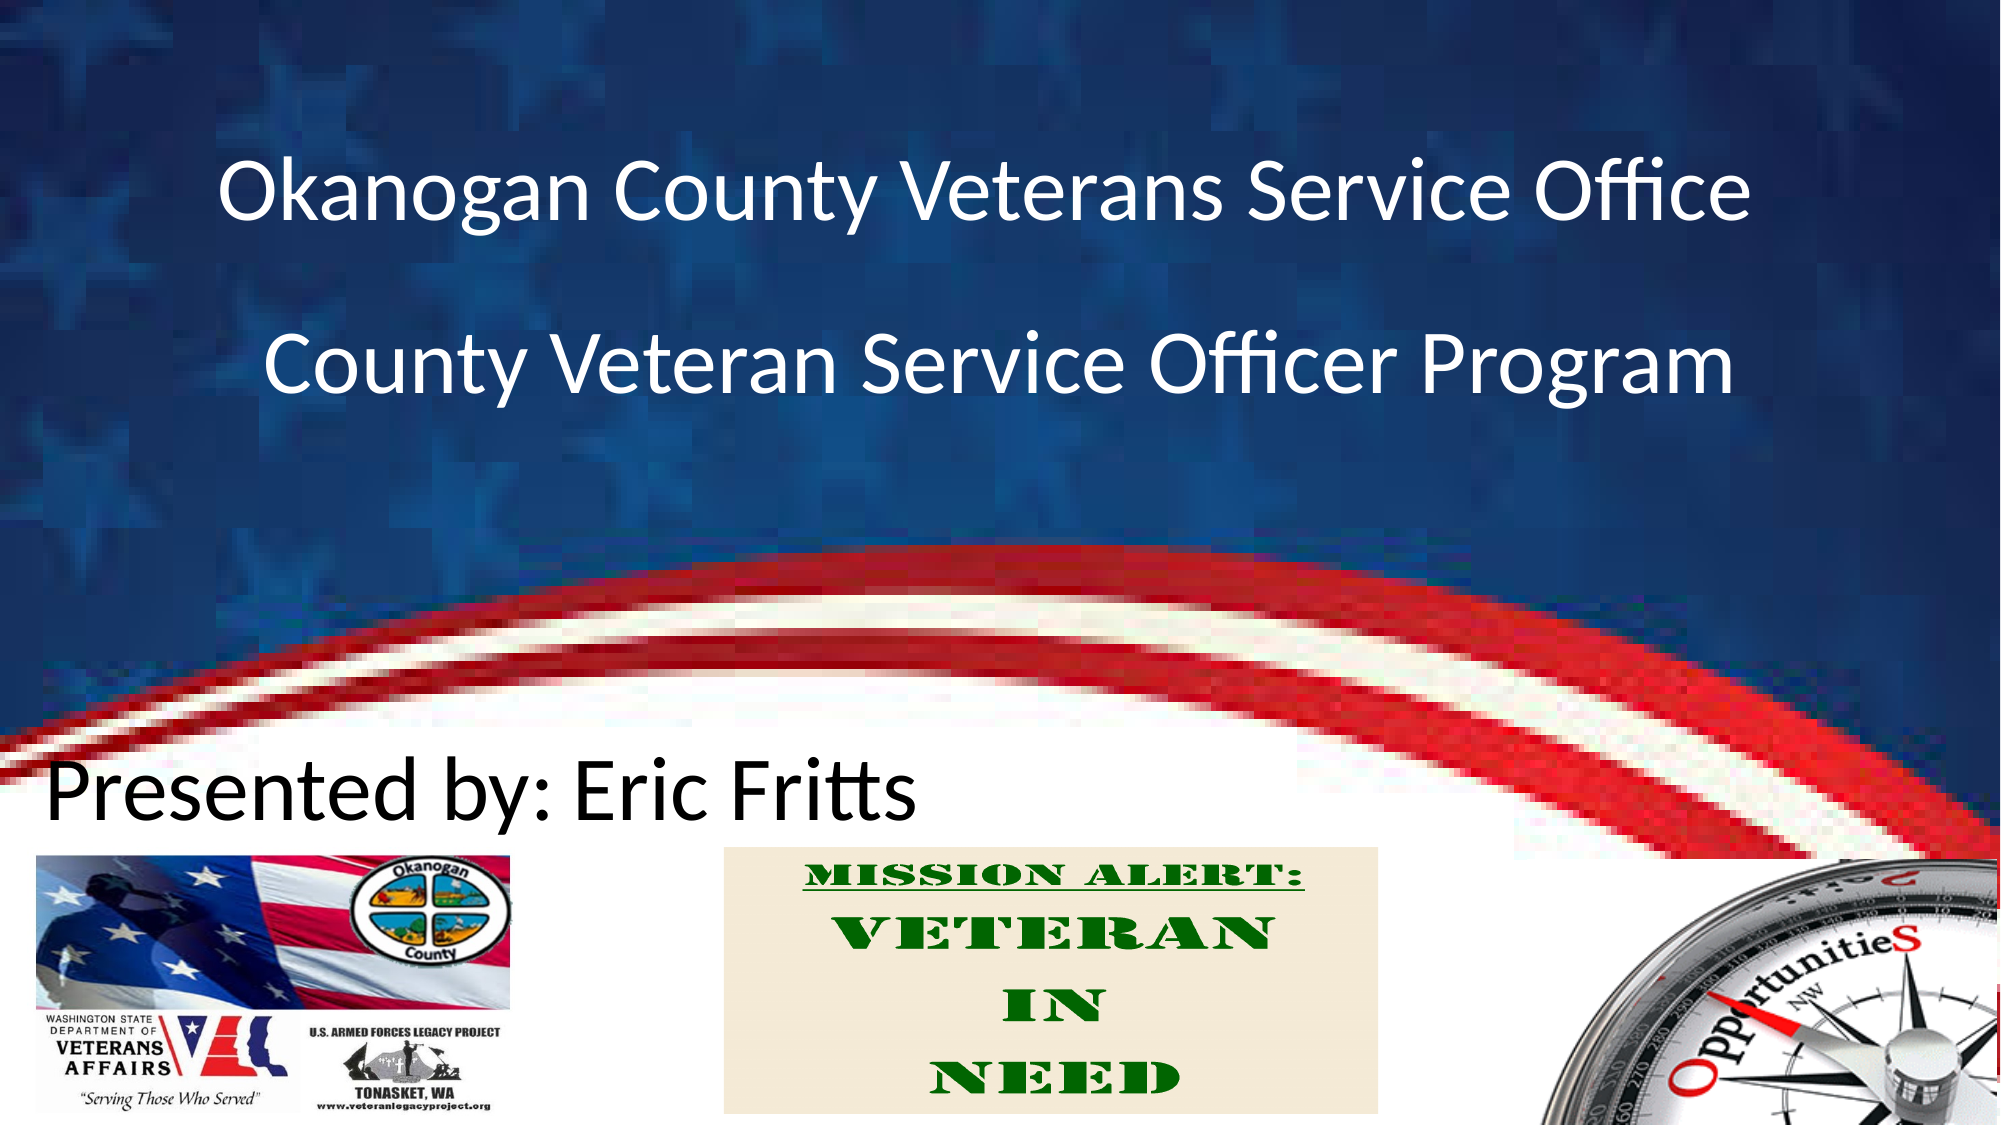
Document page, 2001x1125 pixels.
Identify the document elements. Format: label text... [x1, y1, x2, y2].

text_box Okanogan County Veterans Service Office [203, 121, 1771, 246]
text_box Eric Fritts [557, 721, 935, 846]
text_box County Veteran Service Officer Program [249, 294, 1754, 420]
text_box Presented by: [29, 721, 557, 846]
picture [0, 0, 2001, 1125]
